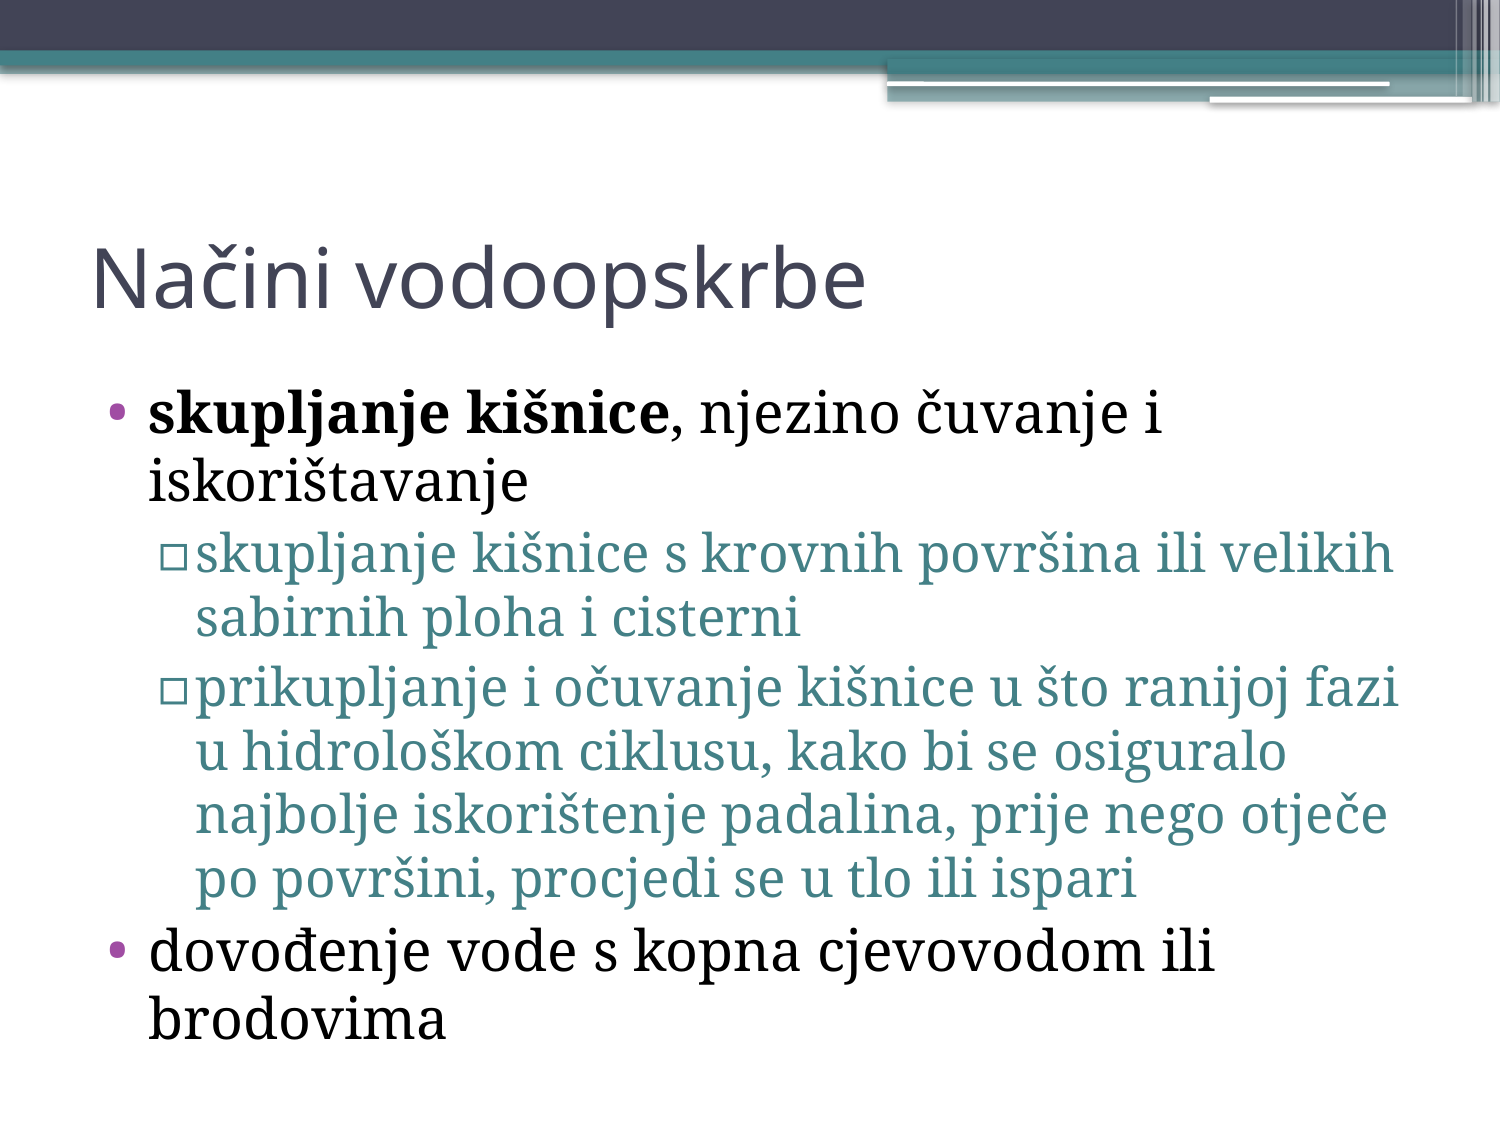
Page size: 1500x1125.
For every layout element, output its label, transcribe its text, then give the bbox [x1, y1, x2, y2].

list skupljanje kišnice, njezino čuvanje i iskorištavanje skupljanje kišnice s krovnih površina ili velikih sabirnih ploha i cisterni prikupljanje i očuvanje kišnice u što ranijoj fazi u hidrološkom ciklusu, kako bi se osiguralo najbolje iskorištenje padalina, prije nego otječe po površini, procjedi se u tlo ili ispari dovođenje vode s kopna cjevovodom ili brodovima [75, 368, 1425, 1079]
title Načini vodoopskrbe [75, 187, 1425, 363]
